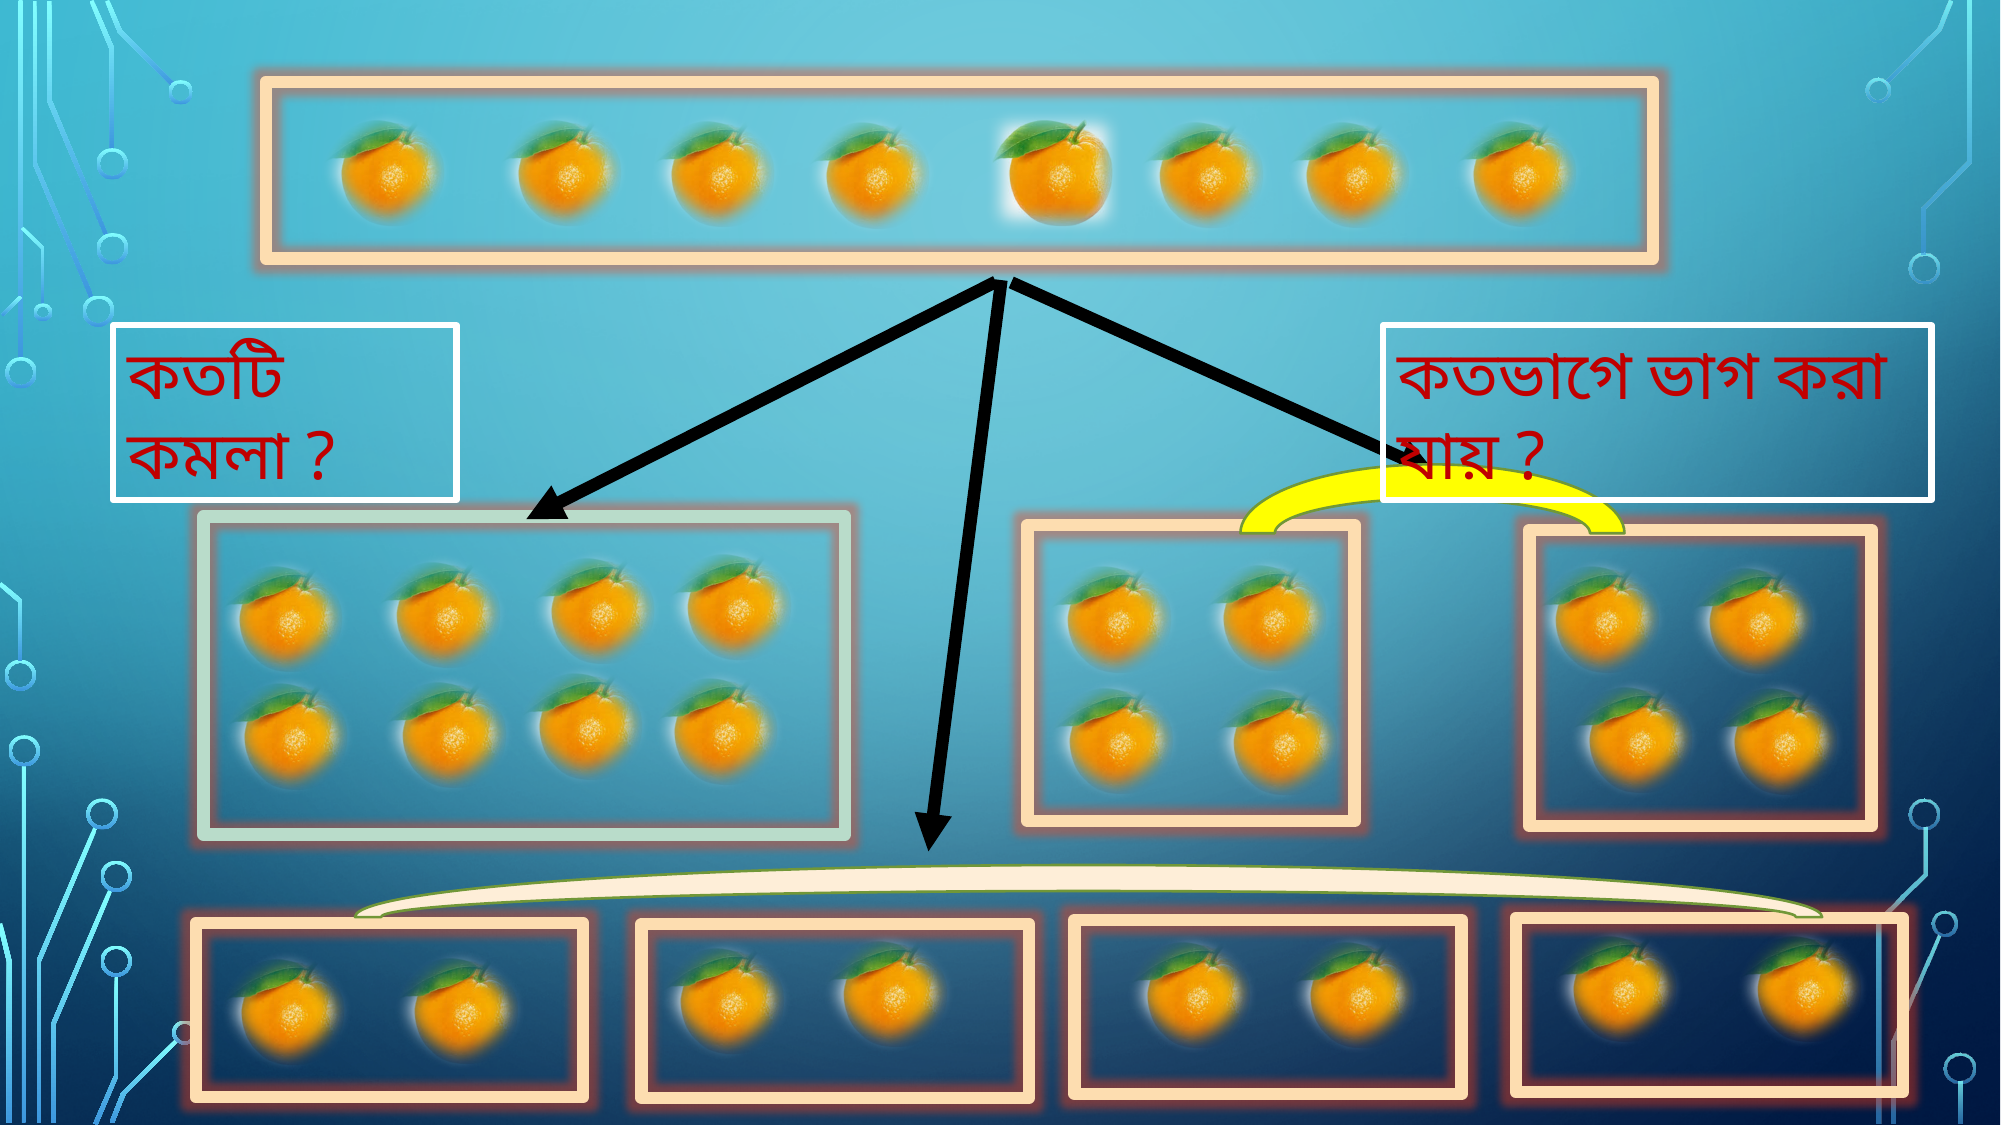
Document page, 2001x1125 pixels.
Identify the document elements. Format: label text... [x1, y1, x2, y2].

picture [371, 540, 804, 799]
text_box [203, 516, 845, 835]
picture [315, 107, 457, 237]
picture [1547, 923, 1689, 1053]
picture [645, 108, 787, 238]
text_box [1027, 525, 1355, 822]
picture [492, 107, 634, 237]
text_box [1529, 529, 1872, 826]
picture [1042, 553, 1186, 805]
picture [1198, 552, 1350, 806]
picture [800, 109, 942, 240]
picture [1280, 108, 1422, 239]
picture [818, 928, 960, 1059]
picture [214, 553, 361, 801]
text_box [1515, 918, 1903, 1092]
text_box কতটি কমলা ? [113, 325, 457, 500]
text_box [526, 281, 928, 520]
text_box [195, 923, 584, 1098]
text_box [1074, 919, 1462, 1094]
text_box [265, 81, 1653, 259]
picture [1121, 929, 1263, 1059]
picture [389, 944, 531, 1075]
picture [1732, 923, 1874, 1053]
picture [1134, 108, 1276, 239]
picture [983, 107, 1125, 237]
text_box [928, 279, 1002, 852]
text_box কতভাগে ভাগ করা যায় ? [1383, 325, 1932, 500]
text_box [641, 923, 1029, 1098]
picture [655, 935, 797, 1065]
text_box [1011, 282, 1436, 474]
picture [1285, 929, 1427, 1059]
text_box [353, 863, 1824, 919]
picture [1530, 553, 1851, 806]
picture [1448, 108, 1590, 238]
text_box [1239, 474, 1626, 535]
picture [215, 946, 357, 1076]
